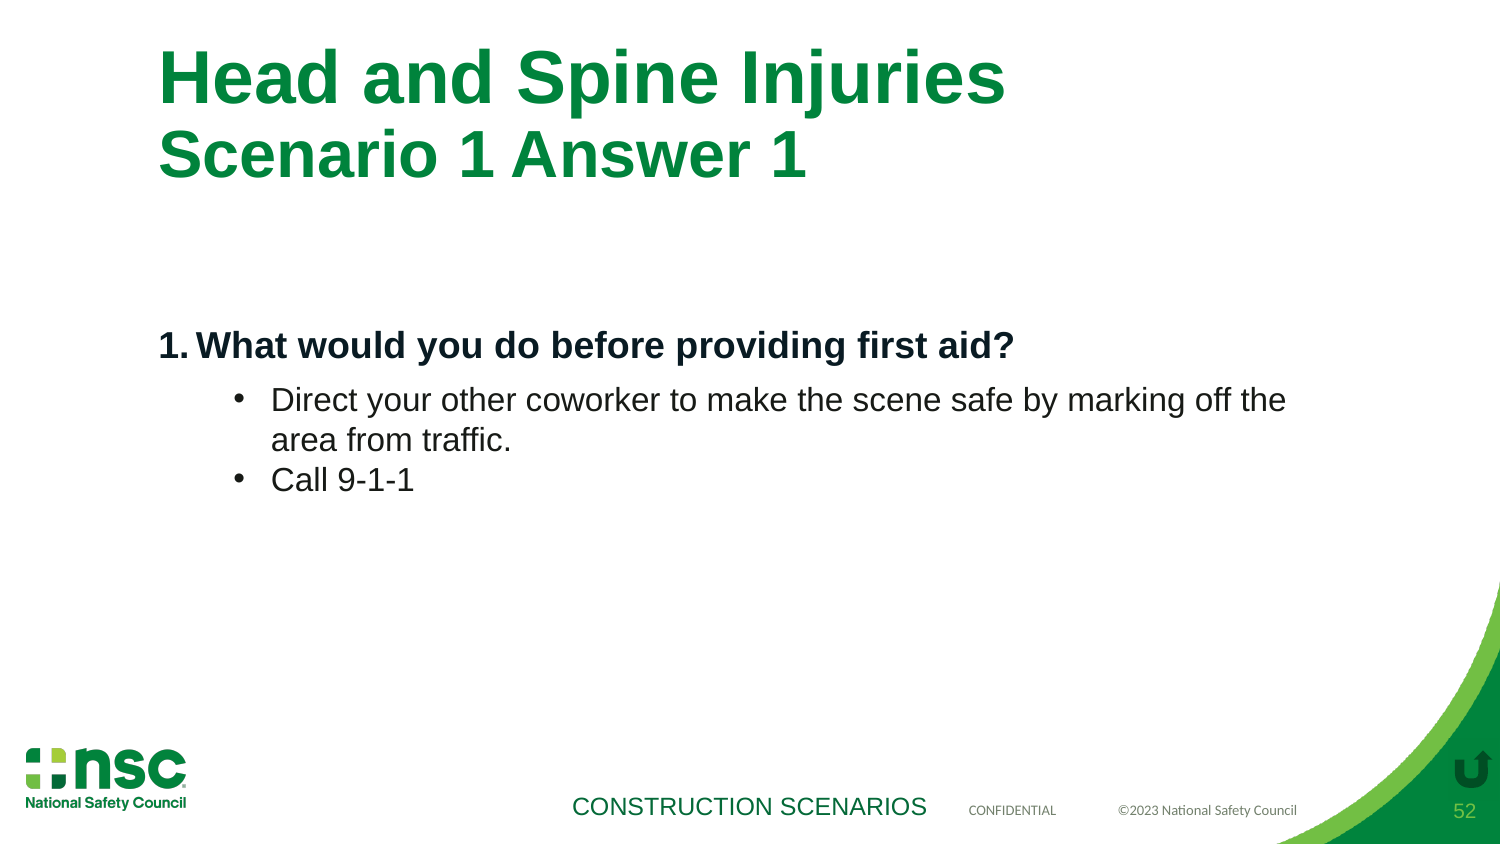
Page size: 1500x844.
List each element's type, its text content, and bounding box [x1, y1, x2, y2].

title Head and Spine Injuries Scenario 1 Answer 1 [143, 33, 1361, 197]
picture [719, 375, 1500, 844]
list What would you do before providing first aid? Direct your other coworker to make the scene safe by marking off the area from traffic. Call 9-1-1 [143, 313, 1361, 531]
picture [26, 748, 186, 811]
